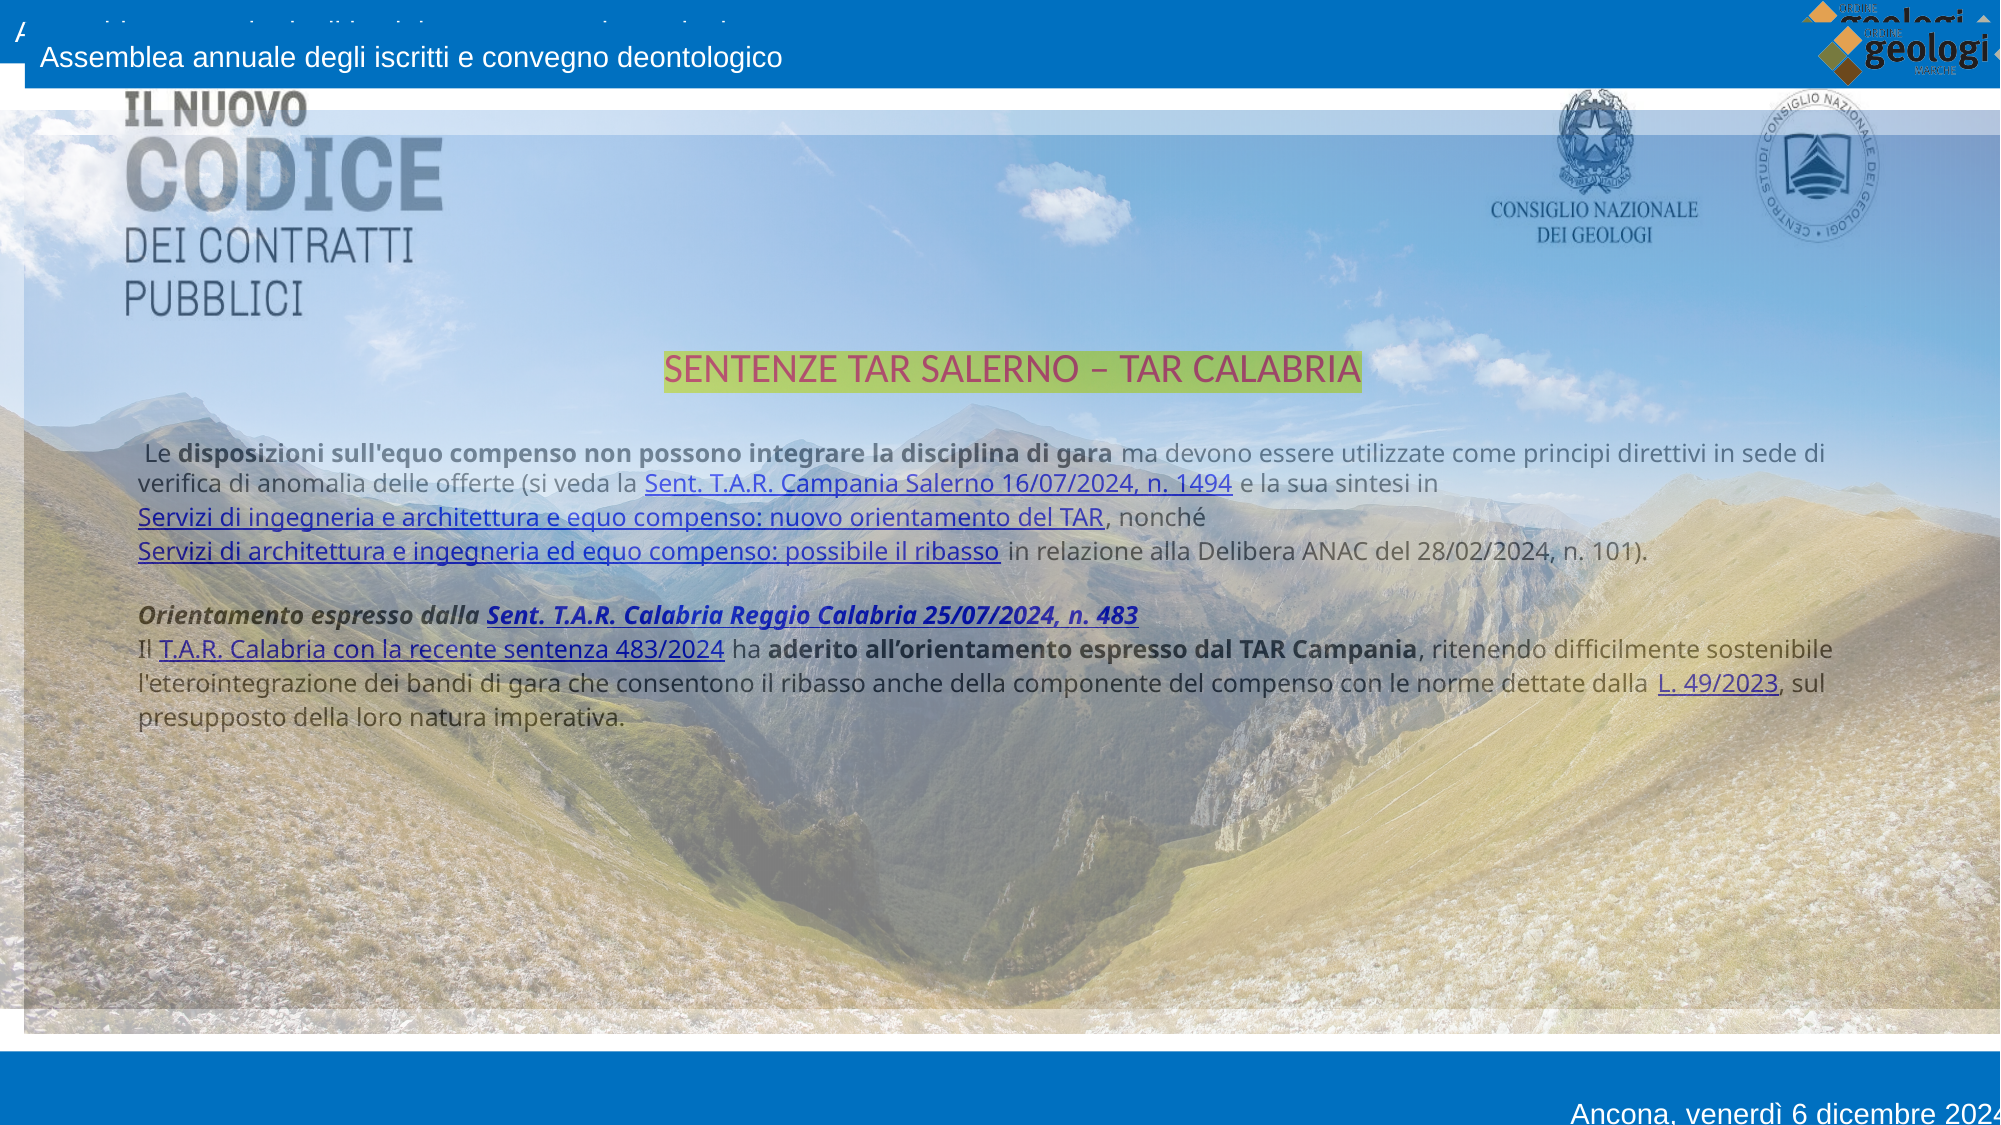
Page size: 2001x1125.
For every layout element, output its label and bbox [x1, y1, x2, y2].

text_box [24, 22, 2000, 1125]
text_box [0, 0, 2000, 1125]
